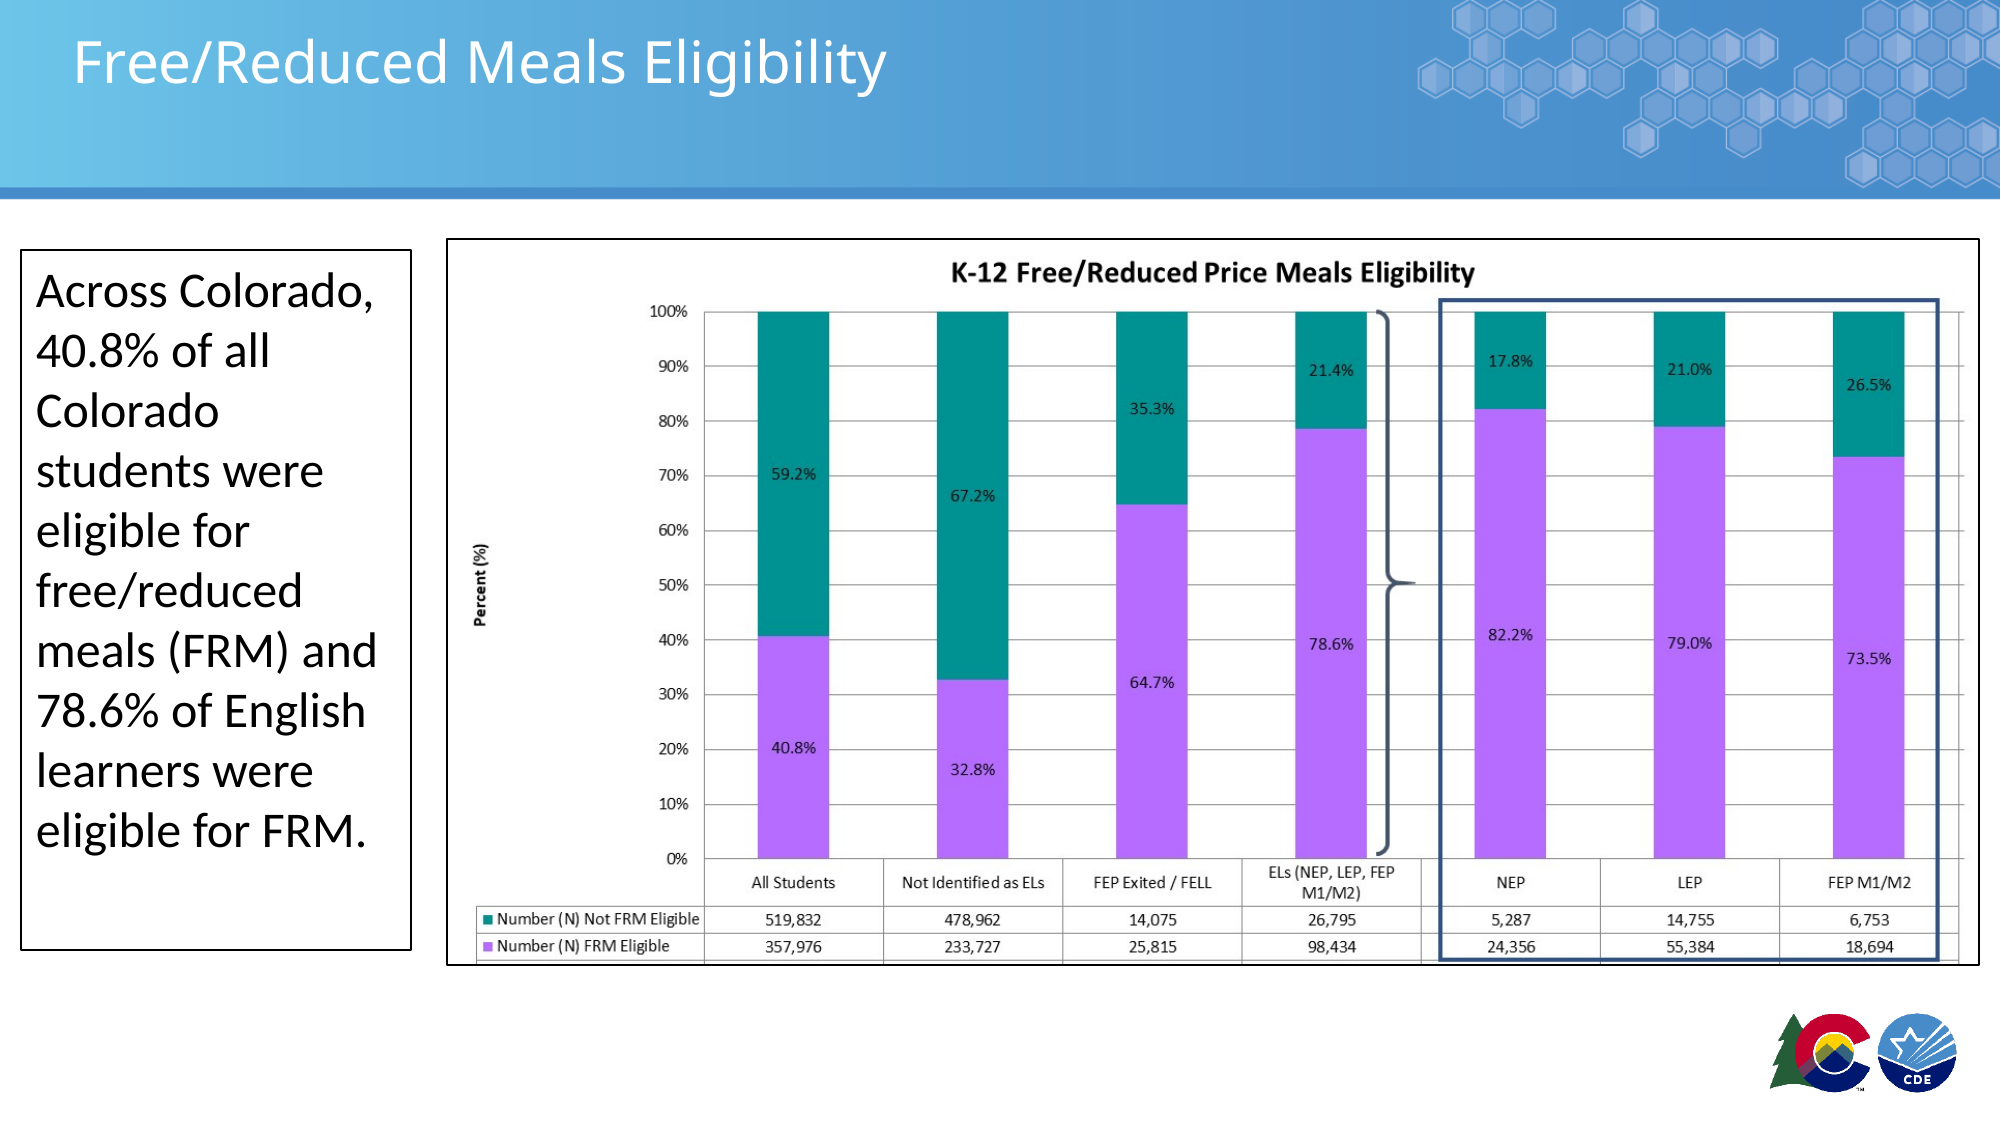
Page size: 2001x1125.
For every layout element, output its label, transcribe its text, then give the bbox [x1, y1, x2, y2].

picture [447, 239, 1978, 964]
list Across Colorado, 40.8% of all Colorado students were eligible for free/reduced meals (FRM) and 78.6% of English learners were eligible for FRM. [20, 249, 411, 950]
picture [1768, 1012, 1957, 1093]
title Free/Reduced Meals Eligibility [72, 33, 1396, 182]
picture [0, 0, 2000, 200]
